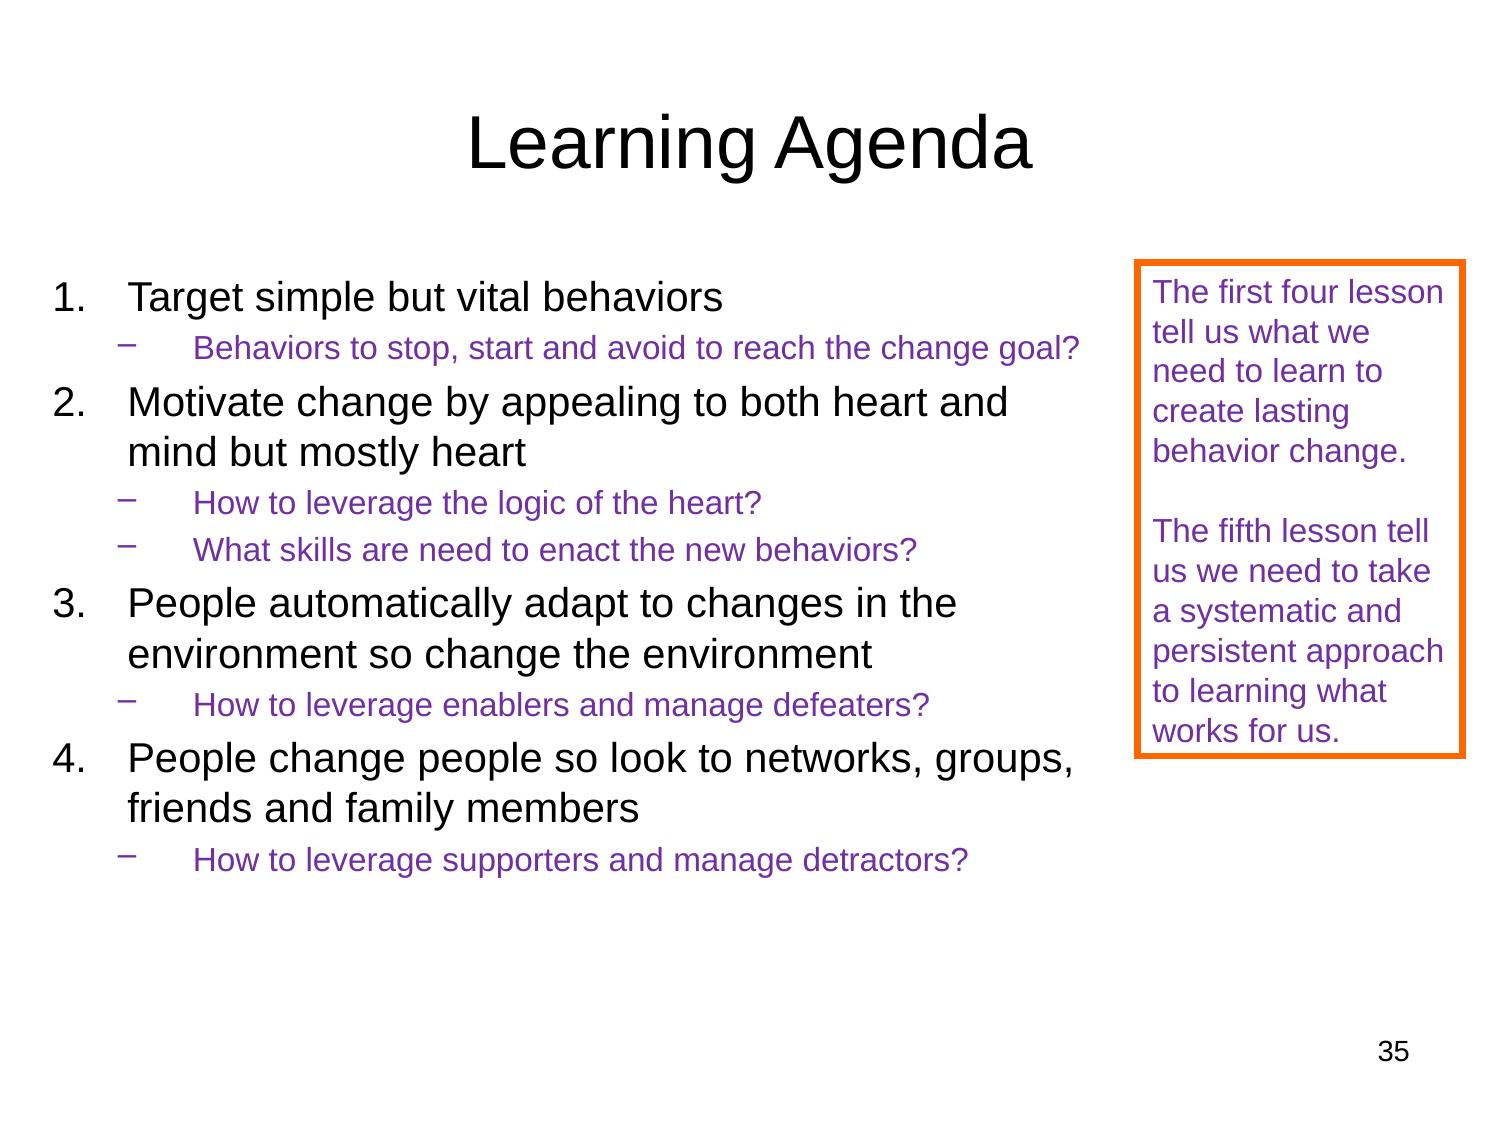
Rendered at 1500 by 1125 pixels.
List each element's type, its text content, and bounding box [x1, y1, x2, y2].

text_box Target simple but vital behaviors Behaviors to stop, start and avoid to reach the change goal? Motivate change by appealing to both heart and mind but mostly heart How to leverage the logic of the heart? What skills are need to enact the new behaviors? People automatically adapt to changes in the environment so change the environment How to leverage enablers and manage defeaters? People change people so look to networks, groups, friends and family members How to leverage supporters and manage detractors? [37, 262, 1100, 875]
slide_number 35 [1074, 1024, 1425, 1103]
text_box The first four lesson tell us what we need to learn to create lasting behavior change. The fifth lesson tell us we need to take a systematic and persistent approach to learning what works for us. [1137, 262, 1463, 757]
title Learning Agenda [75, 45, 1425, 233]
